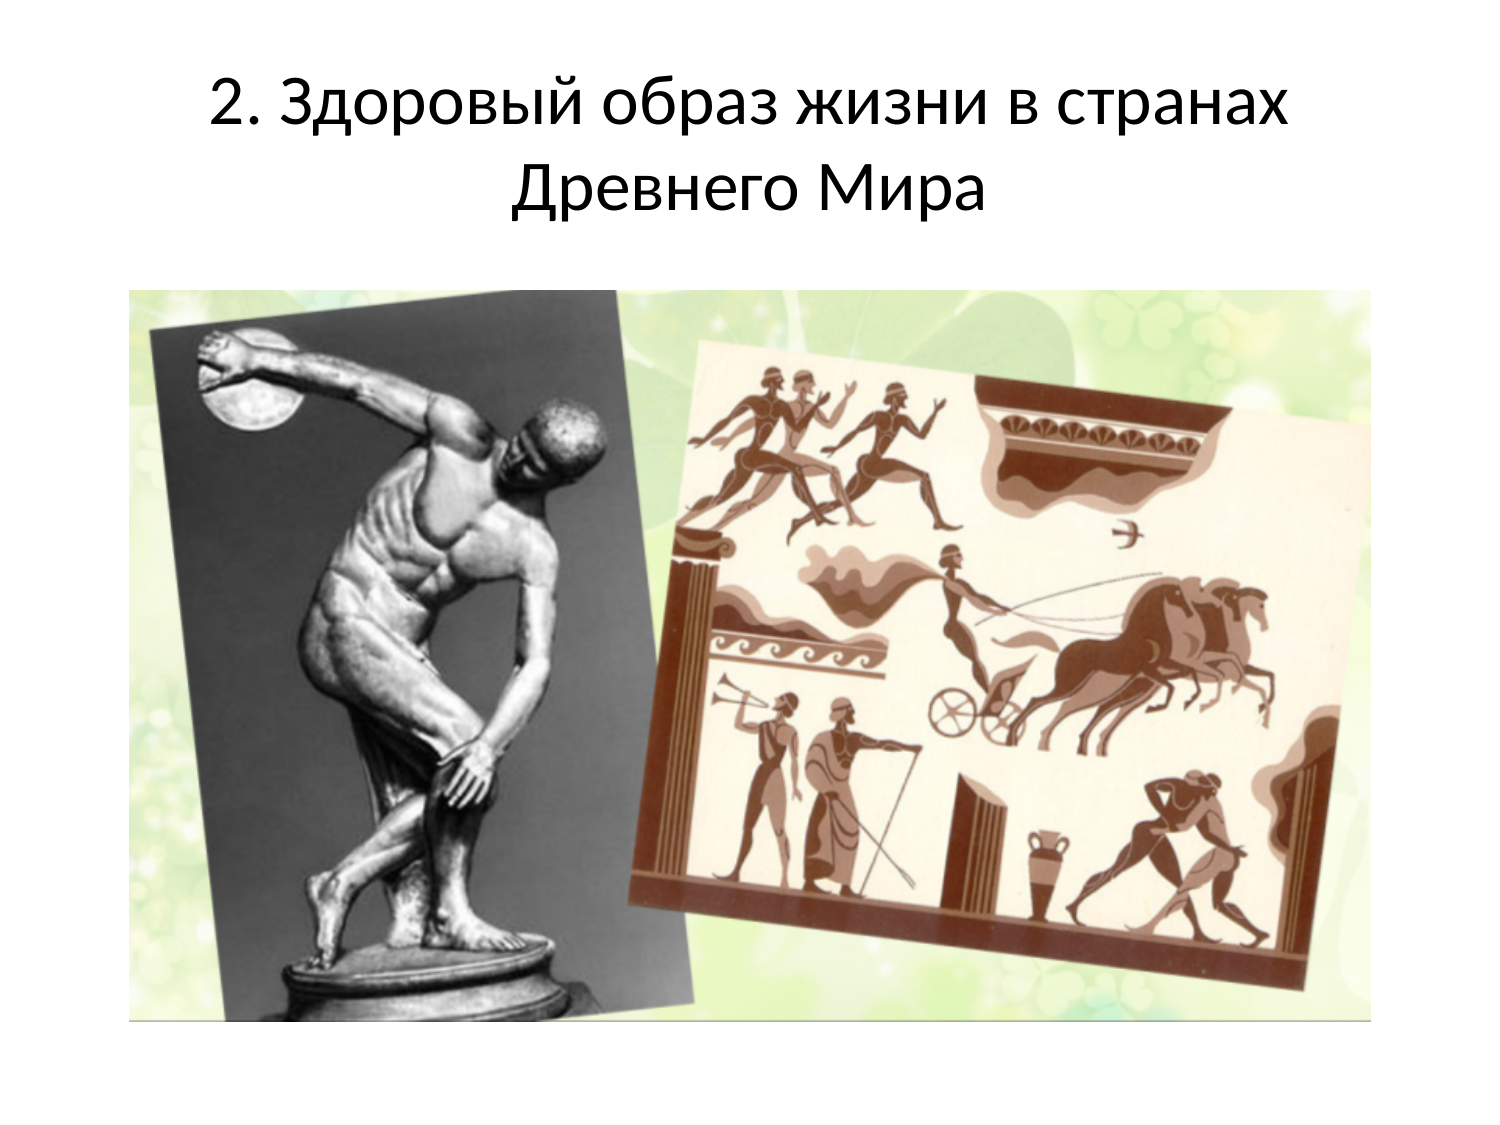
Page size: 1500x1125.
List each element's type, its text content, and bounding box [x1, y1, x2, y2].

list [128, 290, 1372, 1022]
title 2. Здоровый образ жизни в странах Древнего Мира [75, 45, 1425, 233]
